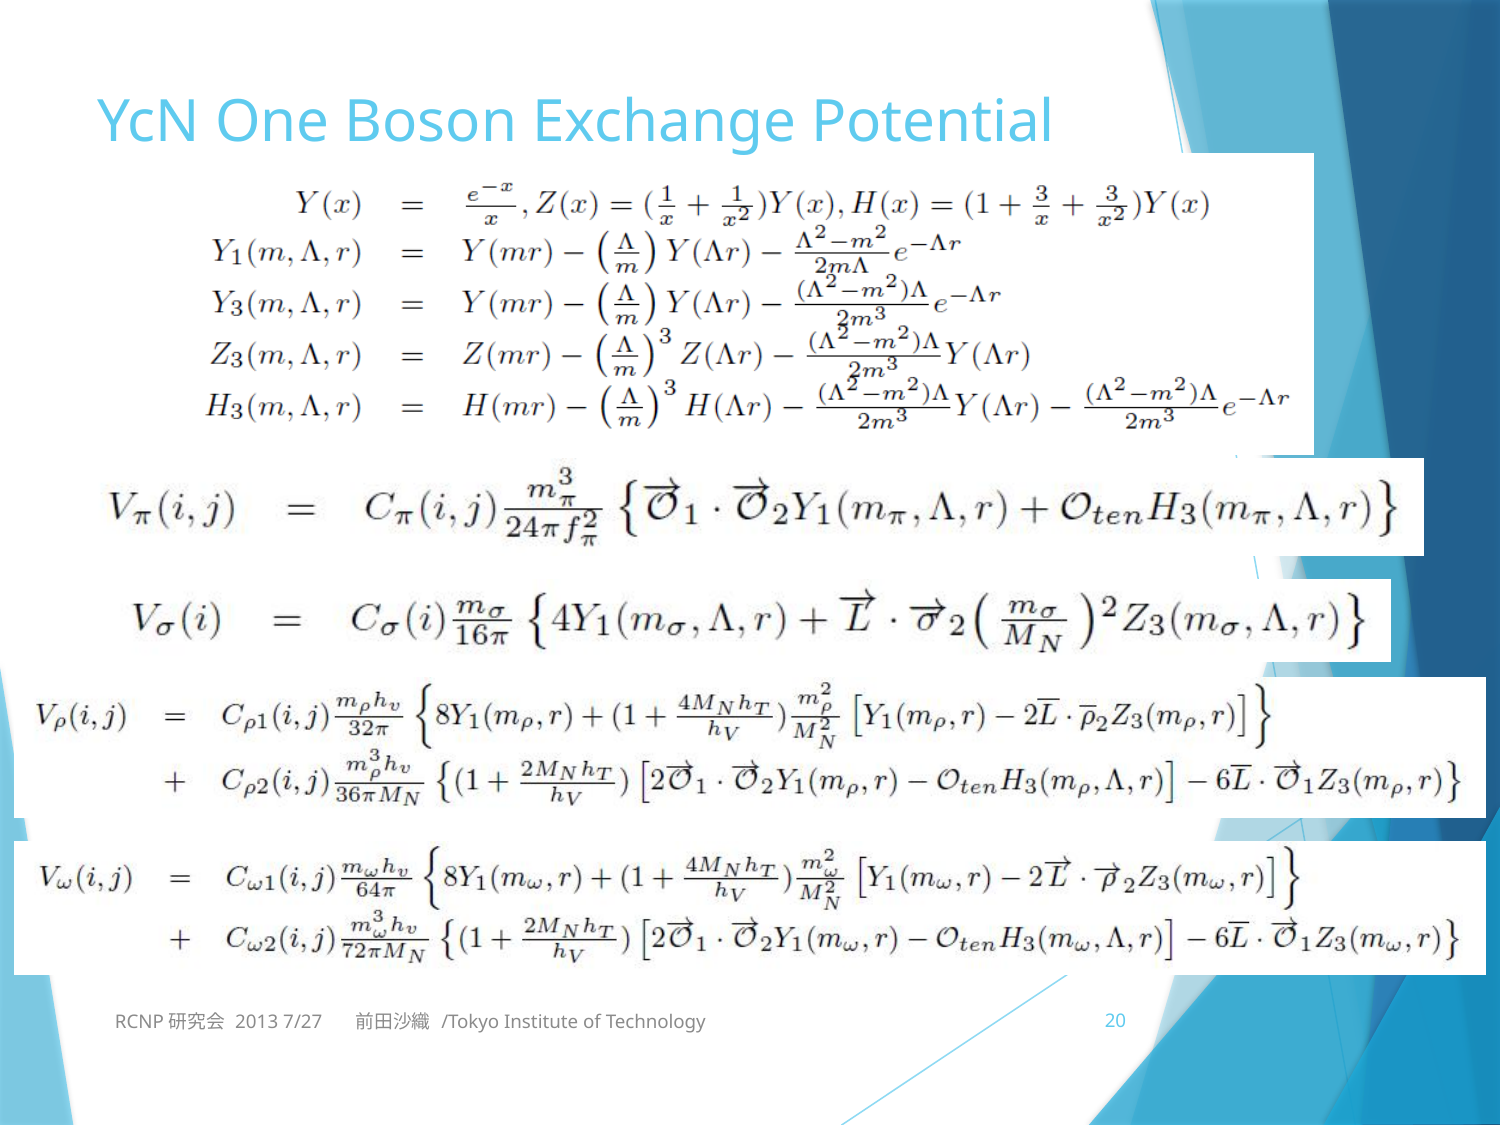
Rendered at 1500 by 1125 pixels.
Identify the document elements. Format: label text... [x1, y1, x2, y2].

footer RCNP研究会 2013 7/27 前田沙織 /Tokyo Institute of Technology [99, 991, 859, 1051]
picture [14, 840, 1486, 975]
picture [75, 458, 1424, 556]
title YcN One Boson Exchange Potential [82, 76, 1103, 154]
picture [172, 152, 1314, 456]
slide_number 20 [1057, 991, 1142, 1051]
picture [108, 578, 1391, 663]
picture [14, 677, 1486, 818]
